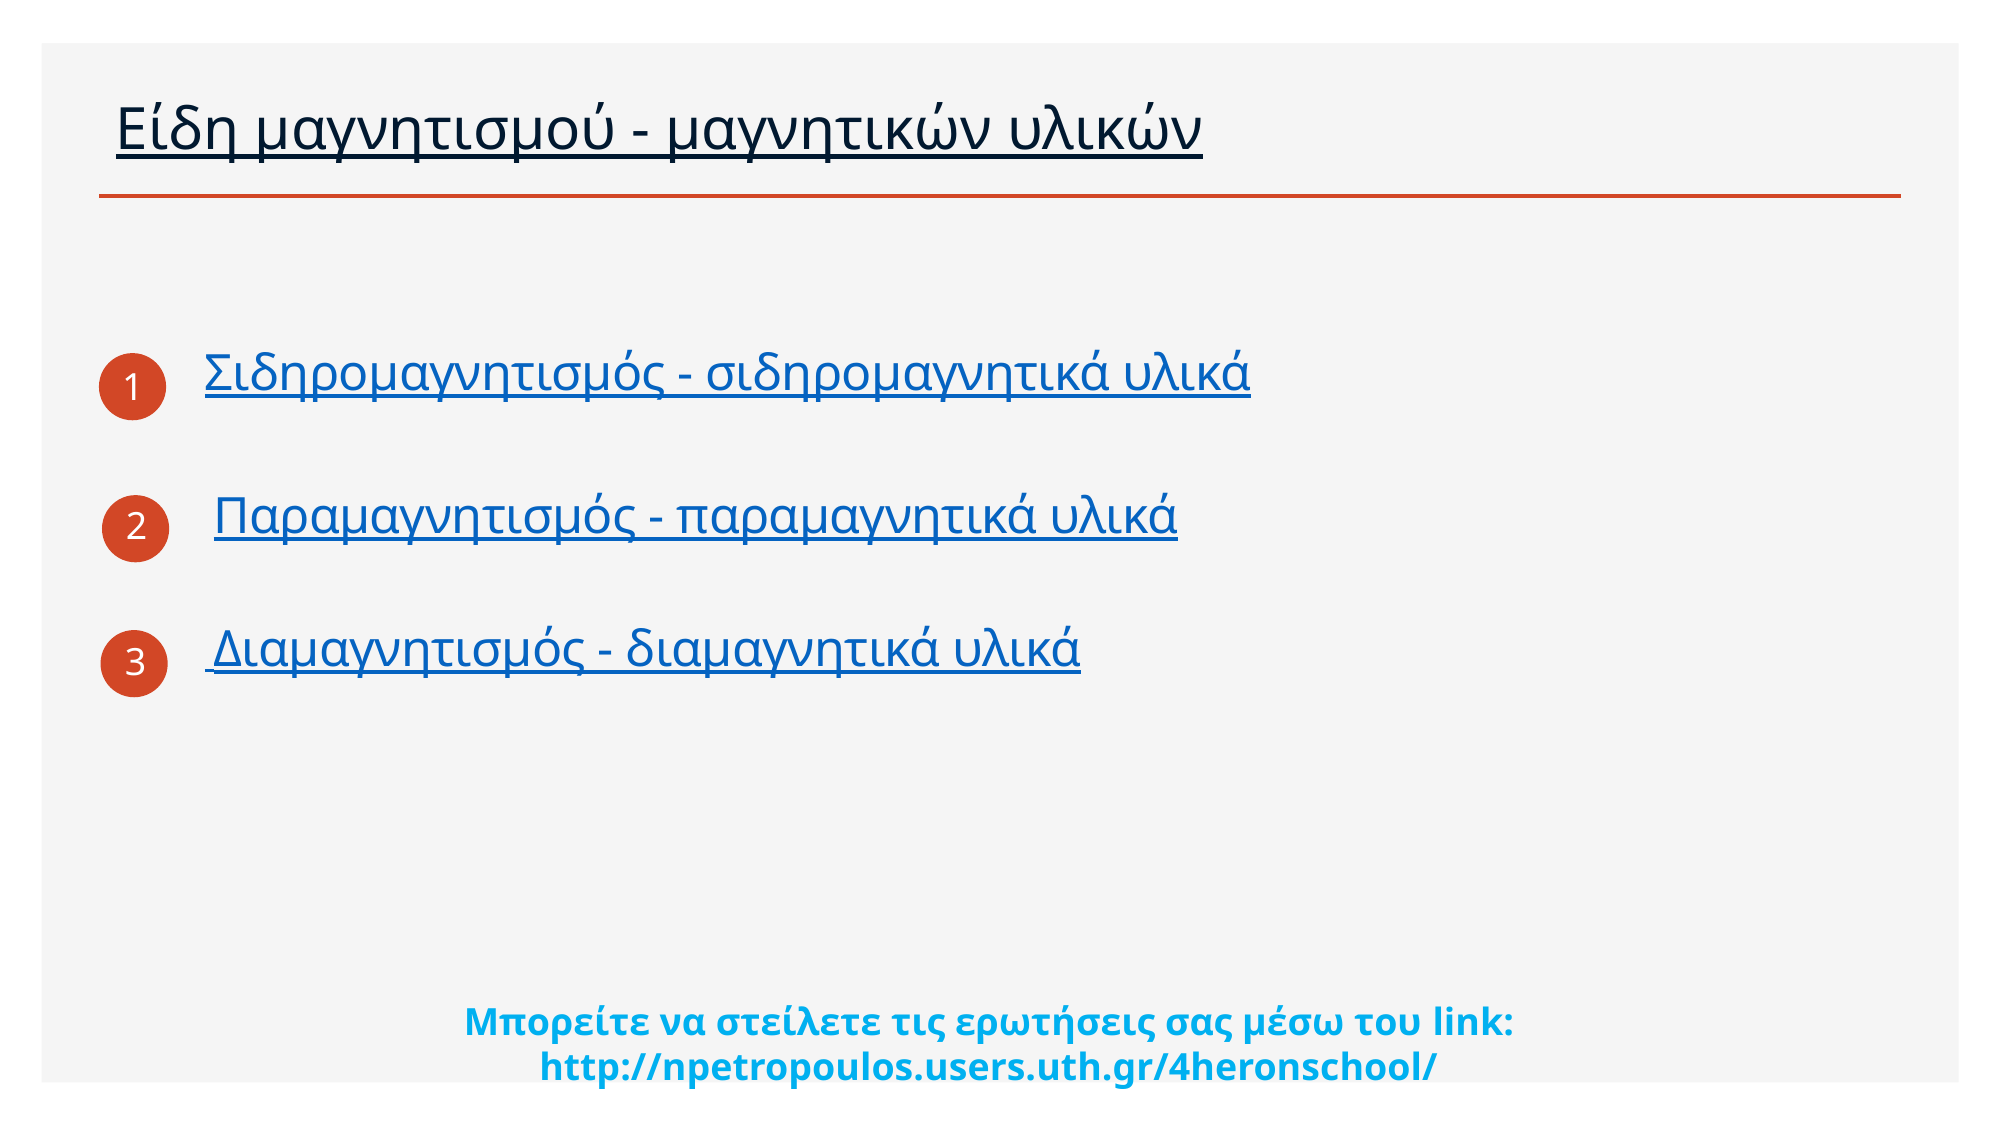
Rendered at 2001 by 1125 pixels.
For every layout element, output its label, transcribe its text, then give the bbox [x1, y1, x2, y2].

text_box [87, 353, 179, 421]
title Είδη μαγνητισμού - μαγνητικών υλικών [85, 73, 1967, 179]
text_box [89, 630, 182, 698]
text_box Μπορείτε να στείλετε τις ερωτήσεις σας μέσω του link: http://npetropoulos.users.uth.gr/4heronschool/ [38, 990, 1940, 1096]
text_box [90, 494, 183, 563]
text_box Σιδηρομαγνητισμός - σιδηρομαγνητικά υλικά [189, 363, 1707, 424]
text_box Διαμαγνητισμός - διαμαγνητικά υλικά [189, 639, 1784, 708]
text_box Παραμαγνητισμός - παραμαγνητικά υλικά [189, 506, 1740, 567]
